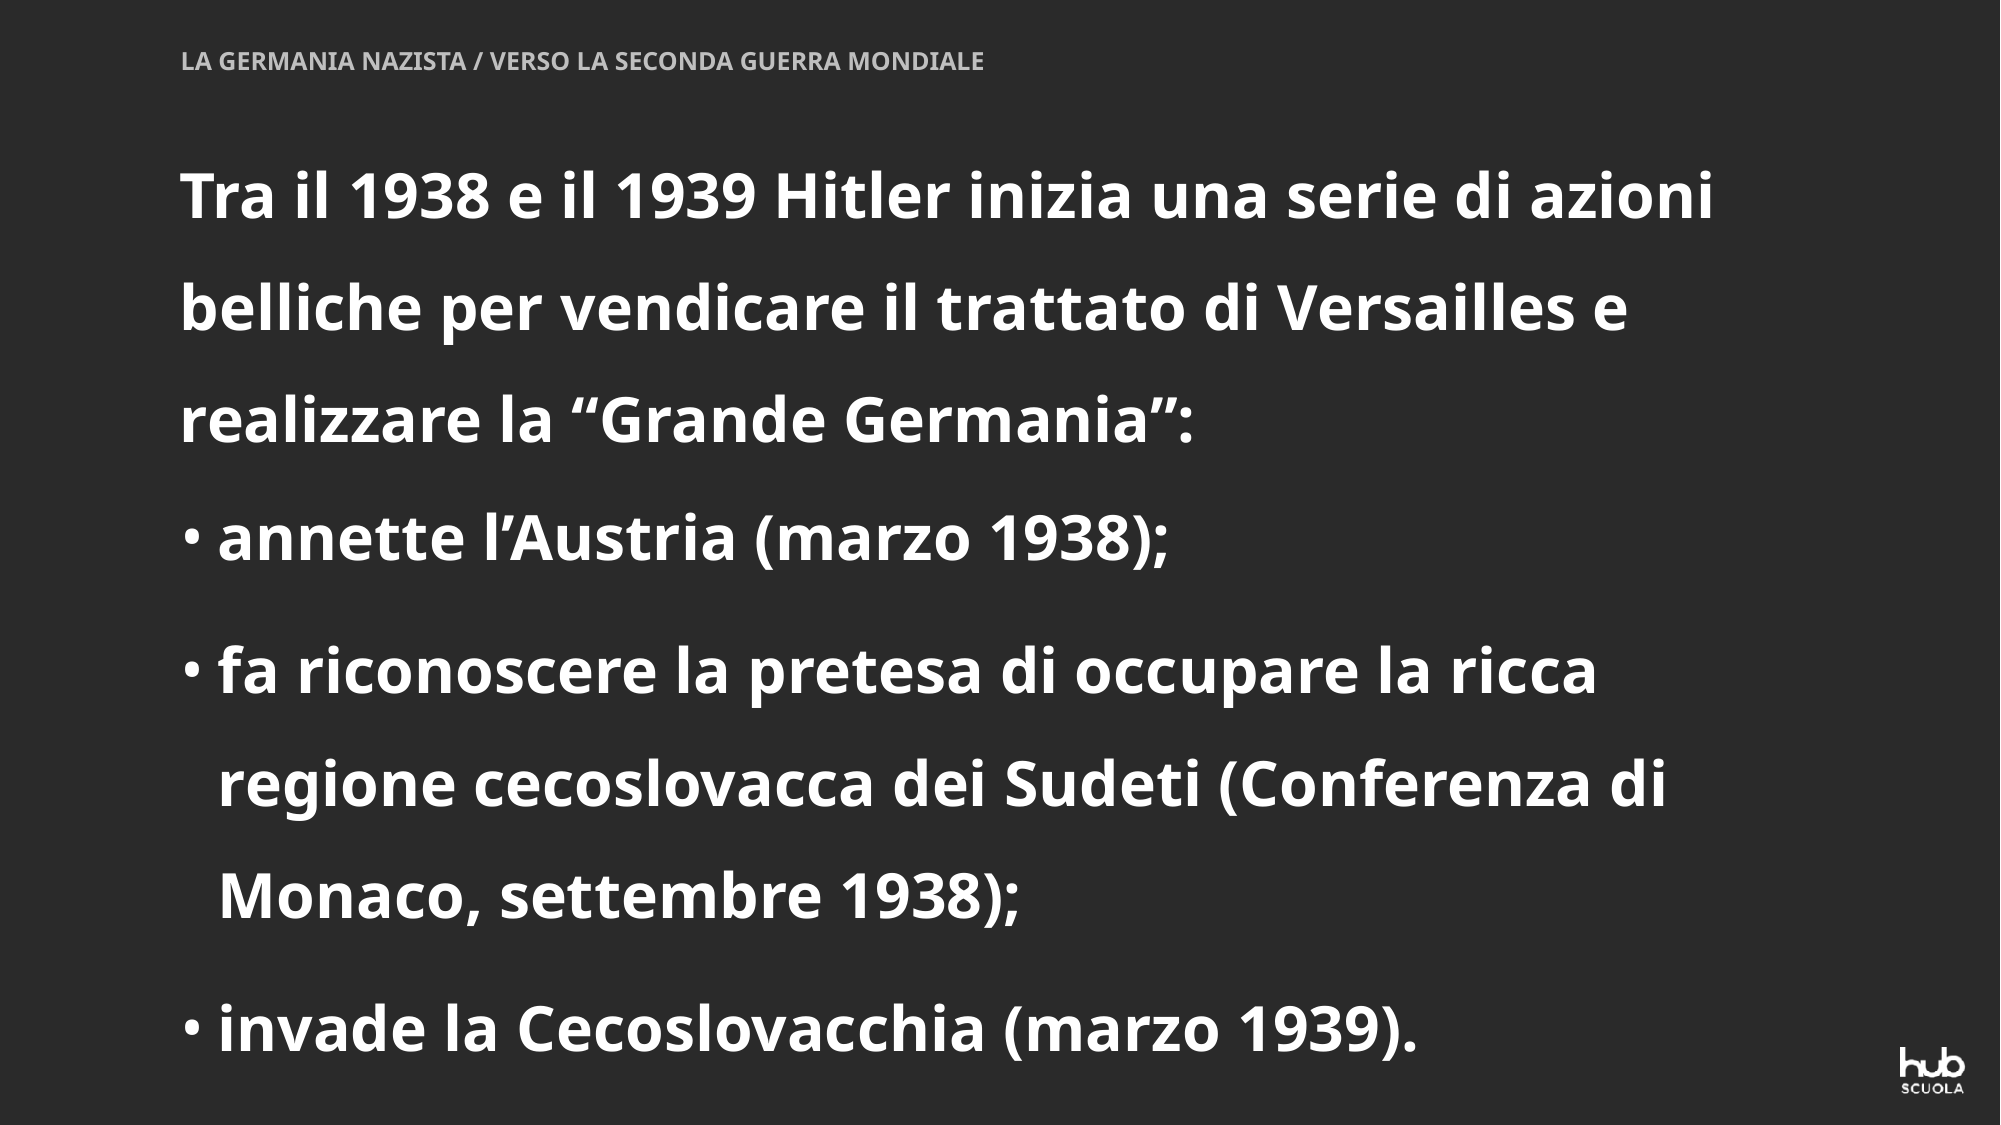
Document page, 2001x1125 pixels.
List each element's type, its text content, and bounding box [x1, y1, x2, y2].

text_box annette l’Austria (marzo 1938); fa riconoscere la pretesa di occupare la ricca regione cecoslovacca dei Sudeti (Conferenza di Monaco, settembre 1938); invade la Cecoslovacchia (marzo 1939). [172, 453, 1827, 1035]
picture [1900, 1047, 1966, 1095]
text_box Tra il 1938 e il 1939 Hitler inizia una serie di azioni belliche per vendicare il trattato di Versailles e realizzare la “Grande Germania”: [172, 110, 1810, 426]
text_box LA GERMANIA NAZISTA / VERSO LA SECONDA GUERRA MONDIALE [173, 38, 1319, 83]
